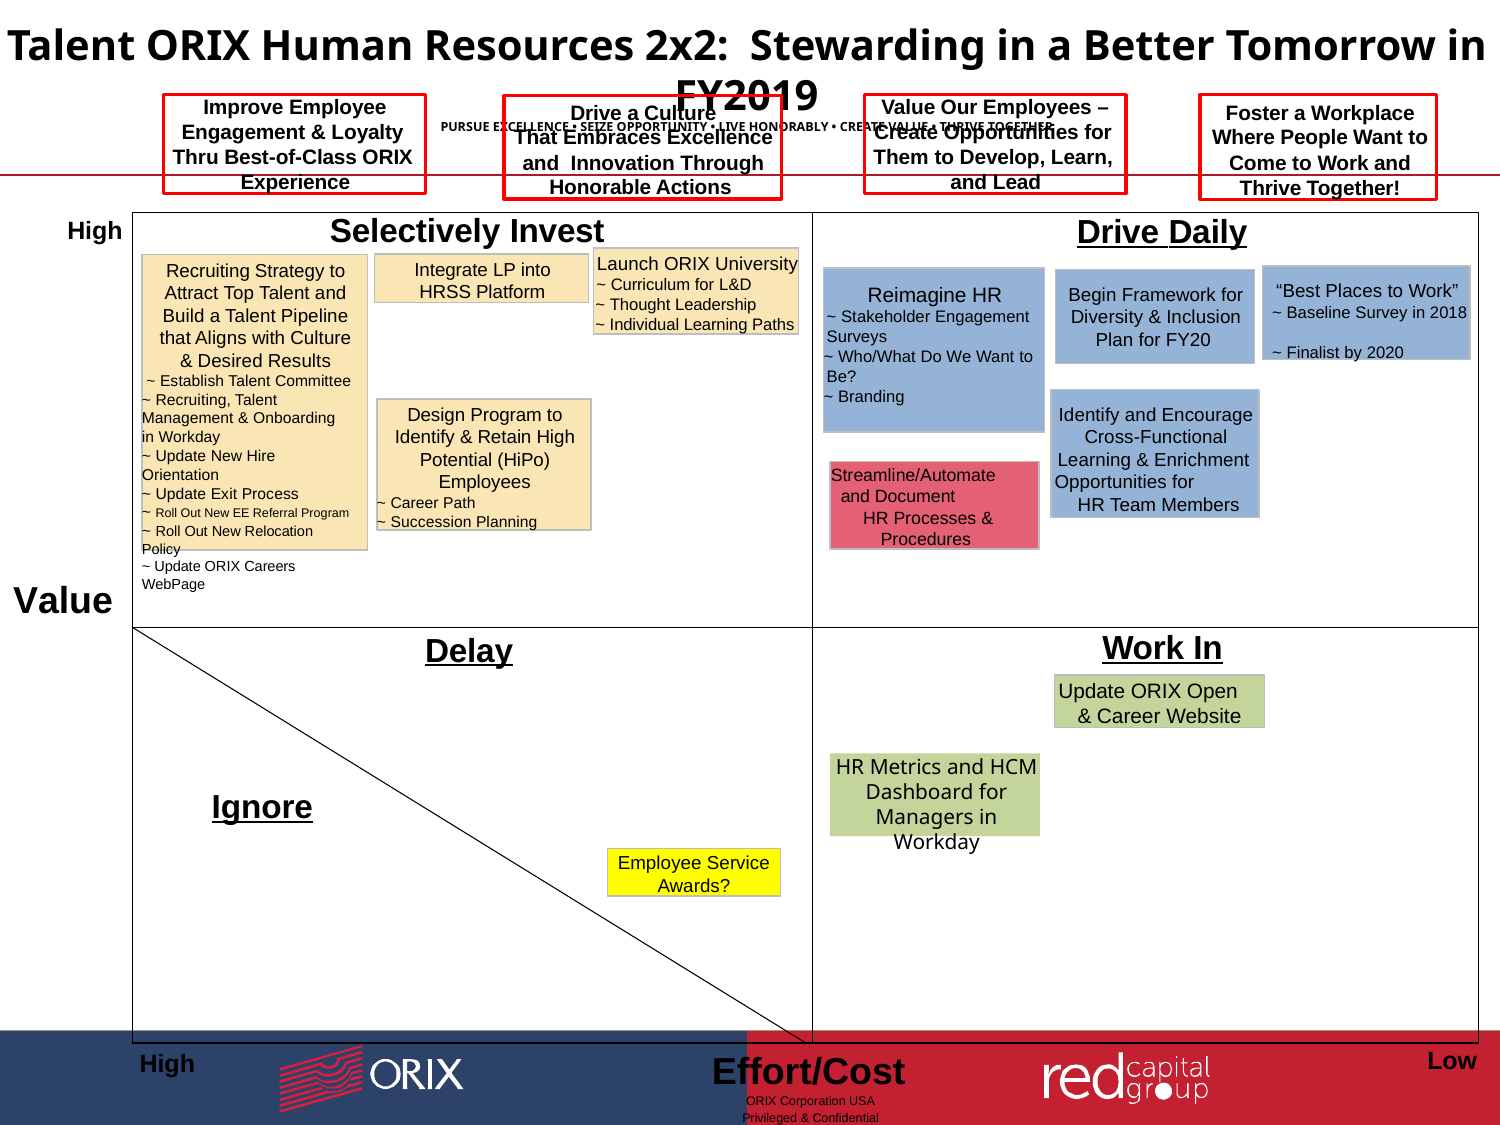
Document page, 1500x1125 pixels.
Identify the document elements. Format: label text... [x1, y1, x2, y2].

text_box Work In [1100, 626, 1226, 667]
text_box [813, 628, 1479, 1043]
text_box [813, 212, 1479, 627]
text_box Recruiting Strategy to Attract Top Talent and Build a Talent Pipeline that Aligns with Culture & Desired Results ~ Establish Talent Committee ~ Recruiting, Talent Management & Onboarding in Workday ~ Update New Hire Orientation ~ Update Exit Process ~ Roll Out New EE Referral Program ~ Roll Out New Relocation Policy ~ Update ORIX Careers WebPage [141, 254, 368, 550]
text_box Integrate LP into HRSS Platform [374, 253, 589, 303]
text_box Launch ORIX University ~ Curriculum for L&D ~ Thought Leadership ~ Individual Learning Paths [593, 247, 799, 334]
text_box “Best Places to Work” ~ Baseline Survey in 2018 ~ Finalist by 2020 [1262, 265, 1471, 360]
text_box Ignore [209, 785, 316, 826]
text_box [132, 628, 804, 1043]
text_box Value Our Employees – Create Opportunities for Them to Develop, Learn, and Lead [864, 94, 1127, 194]
text_box Update ORIX Open & Career Website [1054, 675, 1265, 728]
text_box HR Metrics and HCM Dashboard for Managers in Workday [829, 753, 1040, 837]
text_box Low [1423, 1044, 1488, 1124]
text_box Delay [423, 629, 517, 670]
text_box Effort/Cost ORIX Corporation USA Privileged & Confidential [652, 1047, 908, 1125]
text_box Selectively Invest [327, 209, 609, 247]
text_box Value [10, 575, 114, 621]
text_box [136, 628, 812, 1043]
text_box Begin Framework for Diversity & Inclusion Plan for FY20 [1055, 269, 1255, 364]
text_box Foster a Workplace Where People Want to Come to Work and Thrive Together! [1199, 94, 1437, 200]
text_box High [137, 1047, 198, 1078]
text_box [132, 212, 812, 627]
title Talent ORIX Human Resources 2x2: Stewarding in a Better Tomorrow in FY2019 PURSUE EXCELLENCE • SEIZE OPPORTUNITY • LIVE HONORABLY • CREATE VALUE • THRIVE TOGETHER [1, 18, 1490, 207]
text_box Reimagine HR ~ Stakeholder Engagement Surveys ~ Who/What Do We Want to Be? ~ Branding [823, 268, 1045, 432]
text_box High [65, 214, 125, 245]
text_box Employee Service Awards? [607, 848, 781, 896]
text_box Design Program to Identify & Retain High Potential (HiPo) Employees ~ Career Path ~ Succession Planning [376, 398, 591, 531]
text_box Improve Employee Engagement & Loyalty Thru Best-of-Class ORIX Experience [163, 94, 426, 194]
text_box Identify and Encourage Cross-Functional Learning & Enrichment Opportunities for HR Team Members [1051, 389, 1259, 518]
text_box Drive Daily [1074, 210, 1252, 251]
text_box Streamline/Automate and Document HR Processes & Procedures [829, 461, 1040, 549]
text_box Drive a Culture That Embraces Excellence and Innovation Through Honorable Actions [504, 95, 782, 199]
